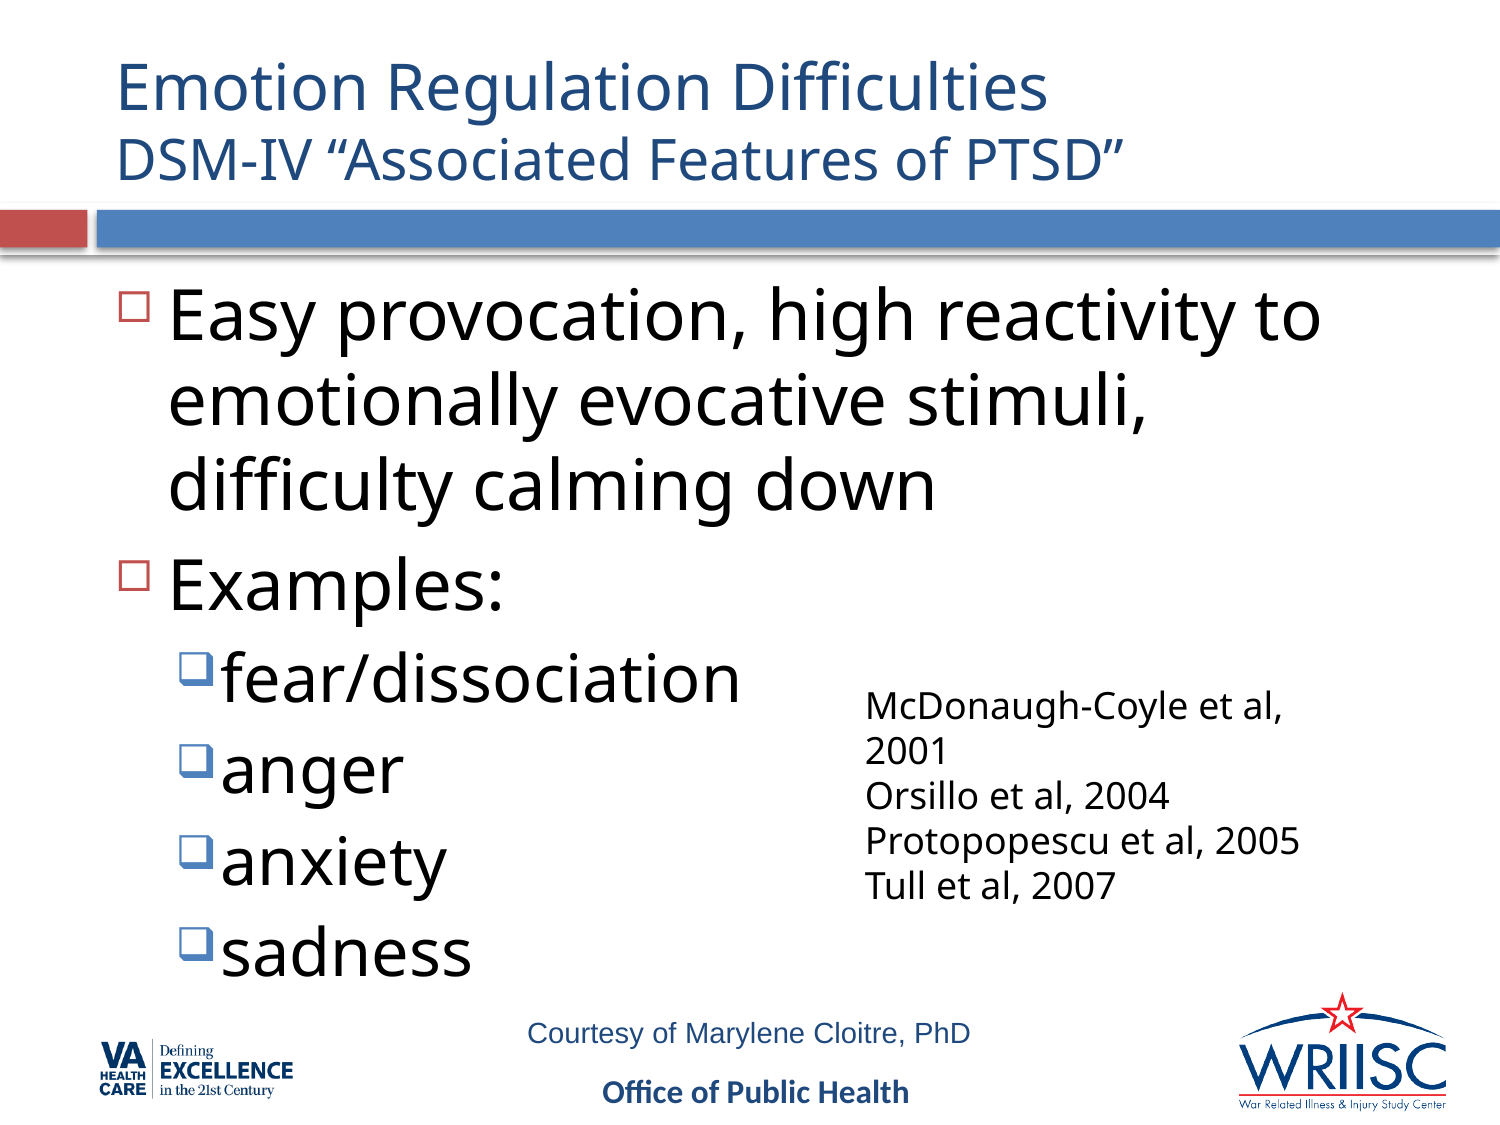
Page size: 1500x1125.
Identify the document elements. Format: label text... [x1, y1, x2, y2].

text_box Courtesy of Marylene Cloitre, PhD [512, 1006, 987, 1057]
text_box McDonaugh-Coyle et al, 2001 Orsillo et al, 2004 Protopopescu et al, 2005 Tull et al, 2007 [849, 674, 1384, 955]
title Emotion Regulation Difficulties DSM-IV “Associated Features of PTSD” [100, 37, 1439, 201]
list Easy provocation, high reactivity to emotionally evocative stimuli, difficulty calming down Examples: fear/dissociation anger anxiety sadness [100, 262, 1439, 1001]
picture [0, 935, 350, 1125]
picture [1234, 989, 1450, 1113]
